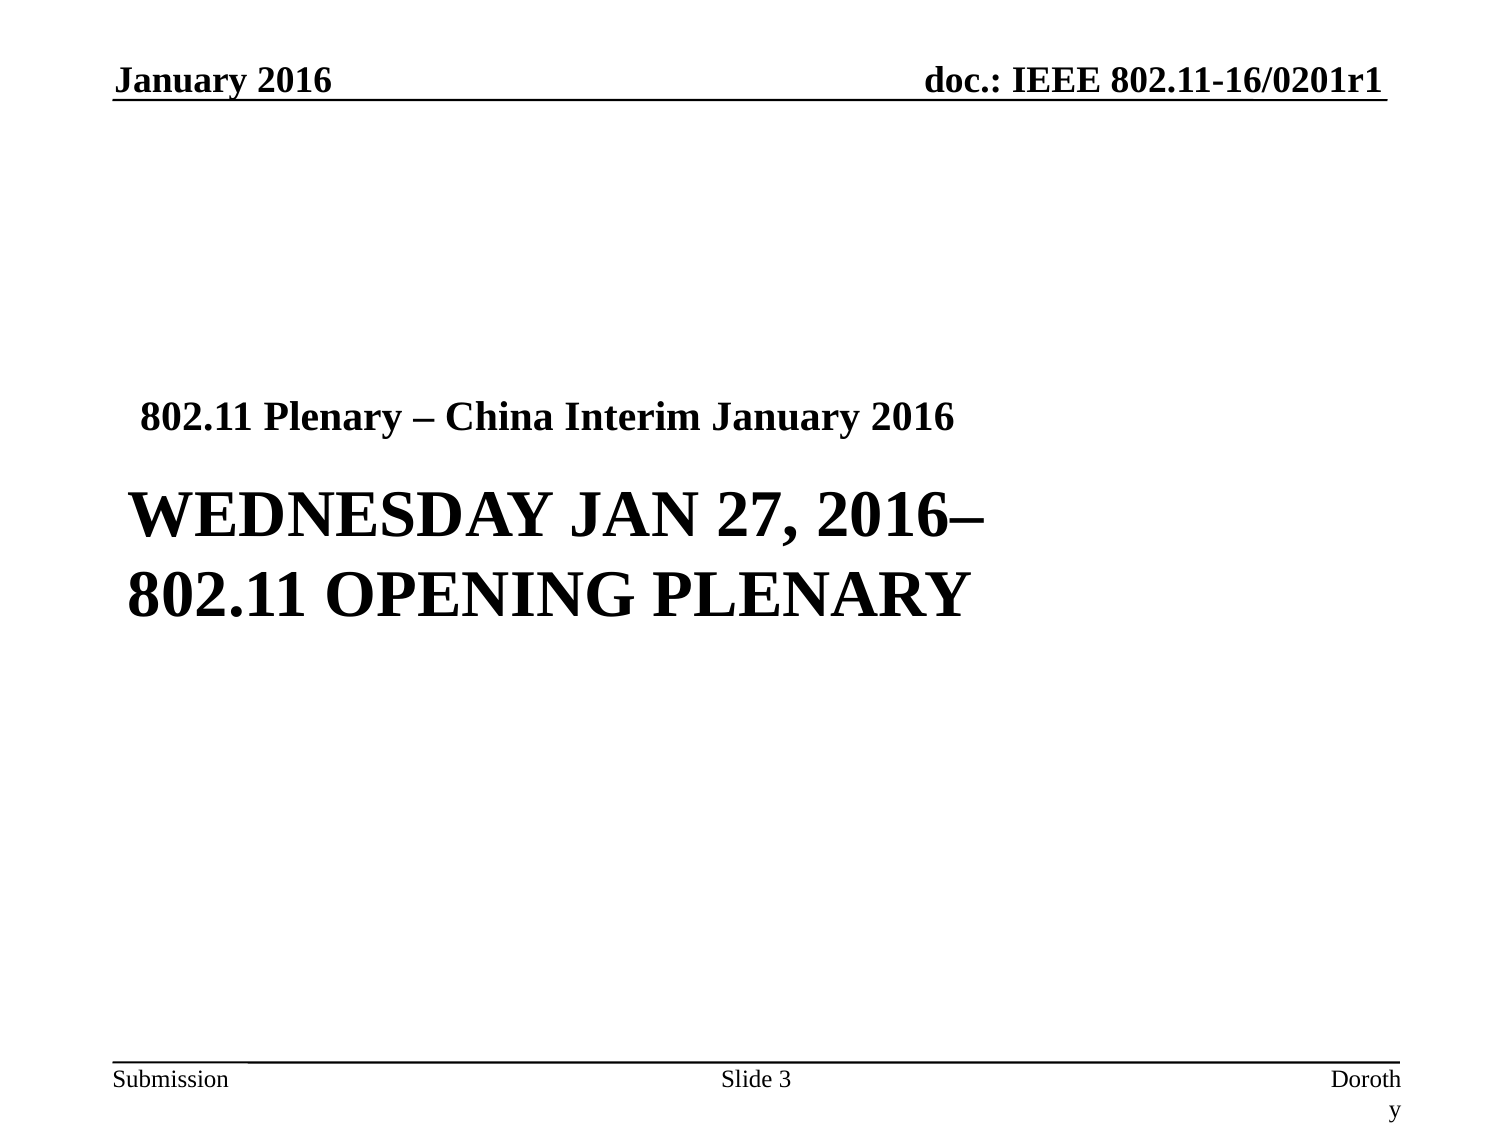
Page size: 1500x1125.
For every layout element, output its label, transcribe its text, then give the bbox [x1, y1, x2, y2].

title Wednesday Jan 27, 2016– 802.11 Opening Plenary [112, 462, 1388, 687]
list 802.11 Plenary – China Interim January 2016 [124, 199, 1401, 447]
slide_number Slide 3 [712, 1061, 800, 1093]
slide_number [114, 54, 401, 101]
footer Dorothy Stanley (HPE) [1324, 1061, 1402, 1093]
